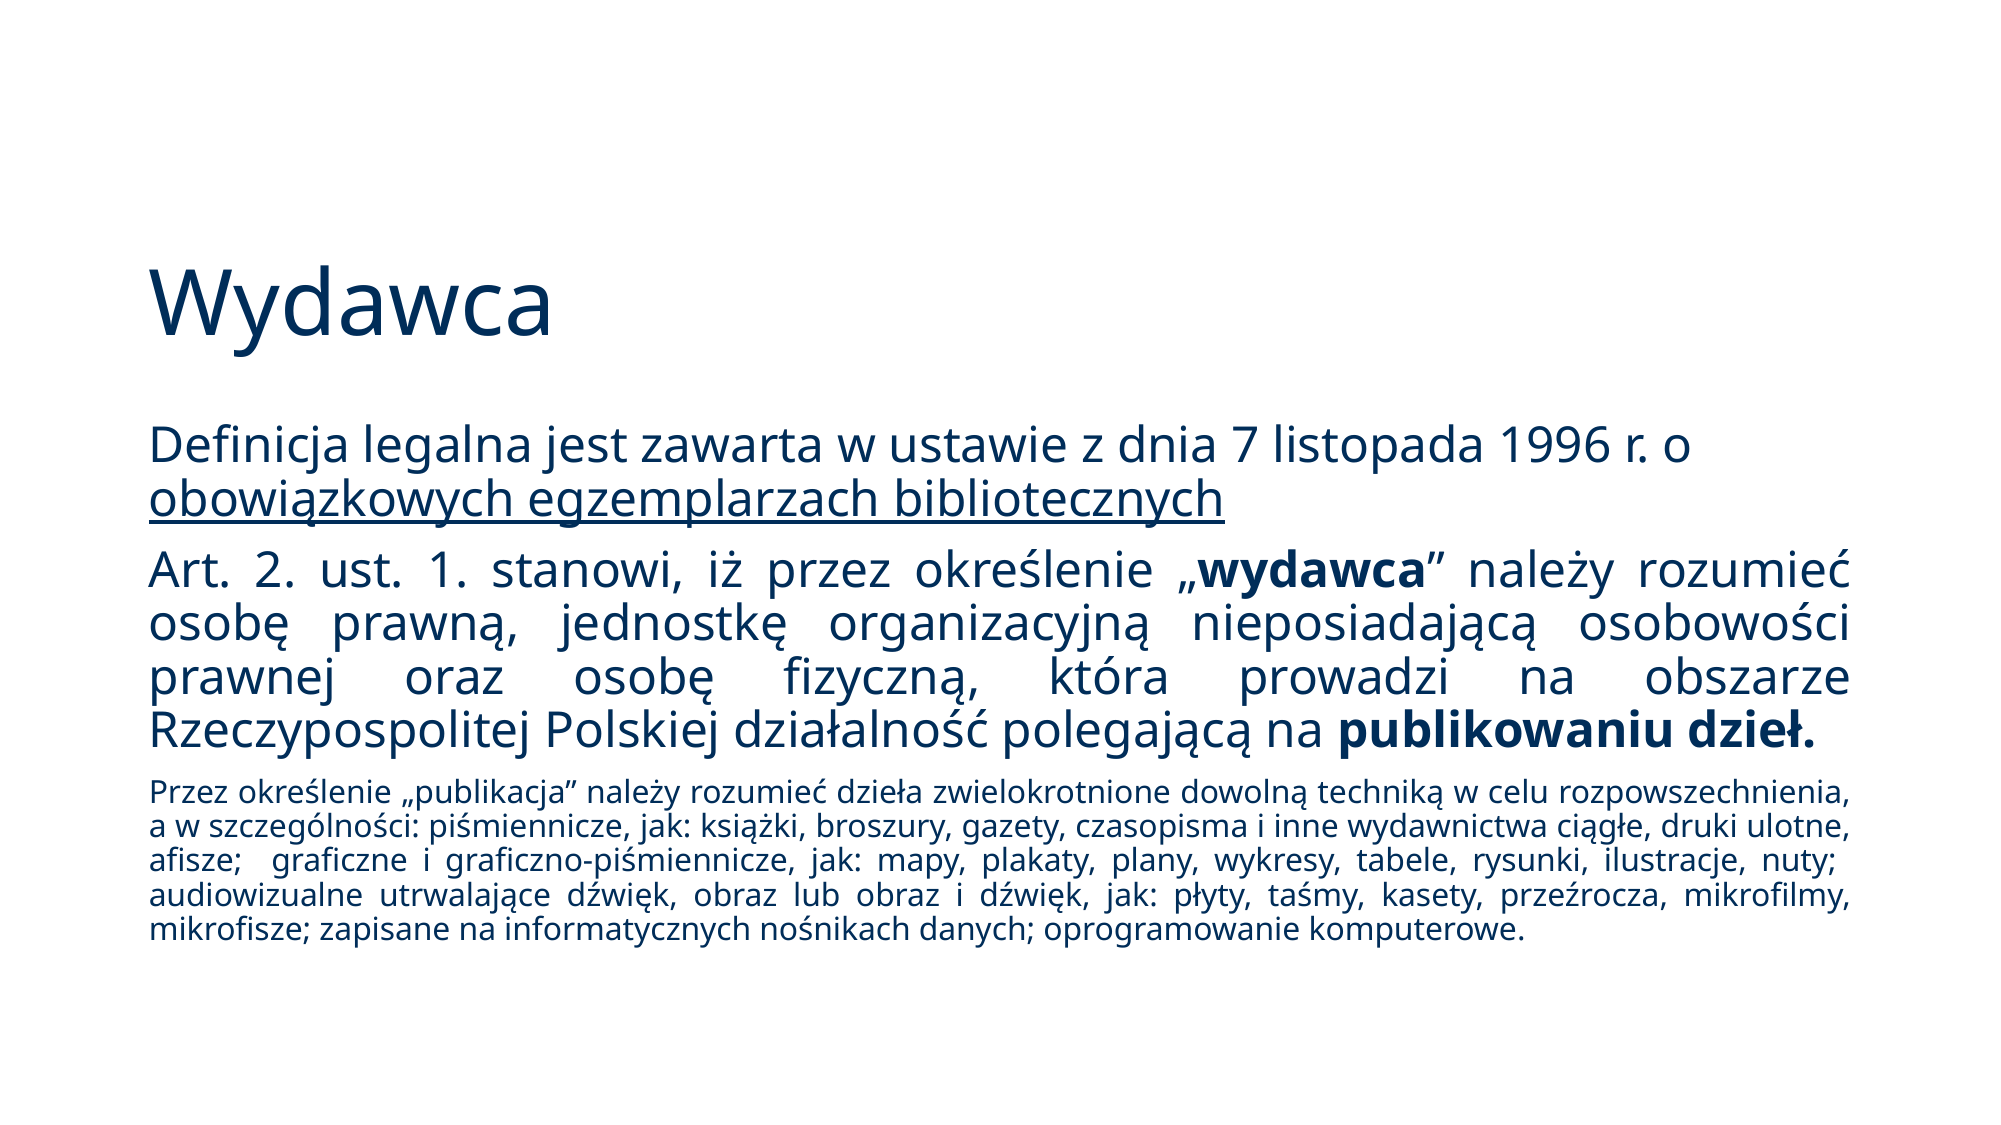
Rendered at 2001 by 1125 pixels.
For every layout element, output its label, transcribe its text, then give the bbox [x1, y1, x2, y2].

list Definicja legalna jest zawarta w ustawie z dnia 7 listopada 1996 r. o obowiązkowych egzemplarzach bibliotecznych Art. 2. ust. 1. stanowi, iż przez określenie „wydawca” należy rozumieć osobę prawną, jednostkę organizacyjną nieposiadającą osobowości prawnej oraz osobę fizyczną, która prowadzi na obszarze Rzeczypospolitej Polskiej działalność polegającą na publikowaniu dzieł. Przez określenie „publikacja” należy rozumieć dzieła zwielokrotnione dowolną techniką w celu rozpowszechnienia, a w szczególności: piśmiennicze, jak: książki, broszury, gazety, czasopisma i inne wydawnictwa ciągłe, druki ulotne, afisze; graficzne i graficzno-piśmiennicze, jak: mapy, plakaty, plany, wykresy, tabele, rysunki, ilustracje, nuty; audiowizualne utrwalające dźwięk, obraz lub obraz i dźwięk, jak: płyty, taśmy, kasety, przeźrocza, mikrofilmy, mikrofisze; zapisane na informatycznych nośnikach danych; oprogramowanie komputerowe. [133, 412, 1867, 992]
title Wydawca [133, 244, 1867, 367]
